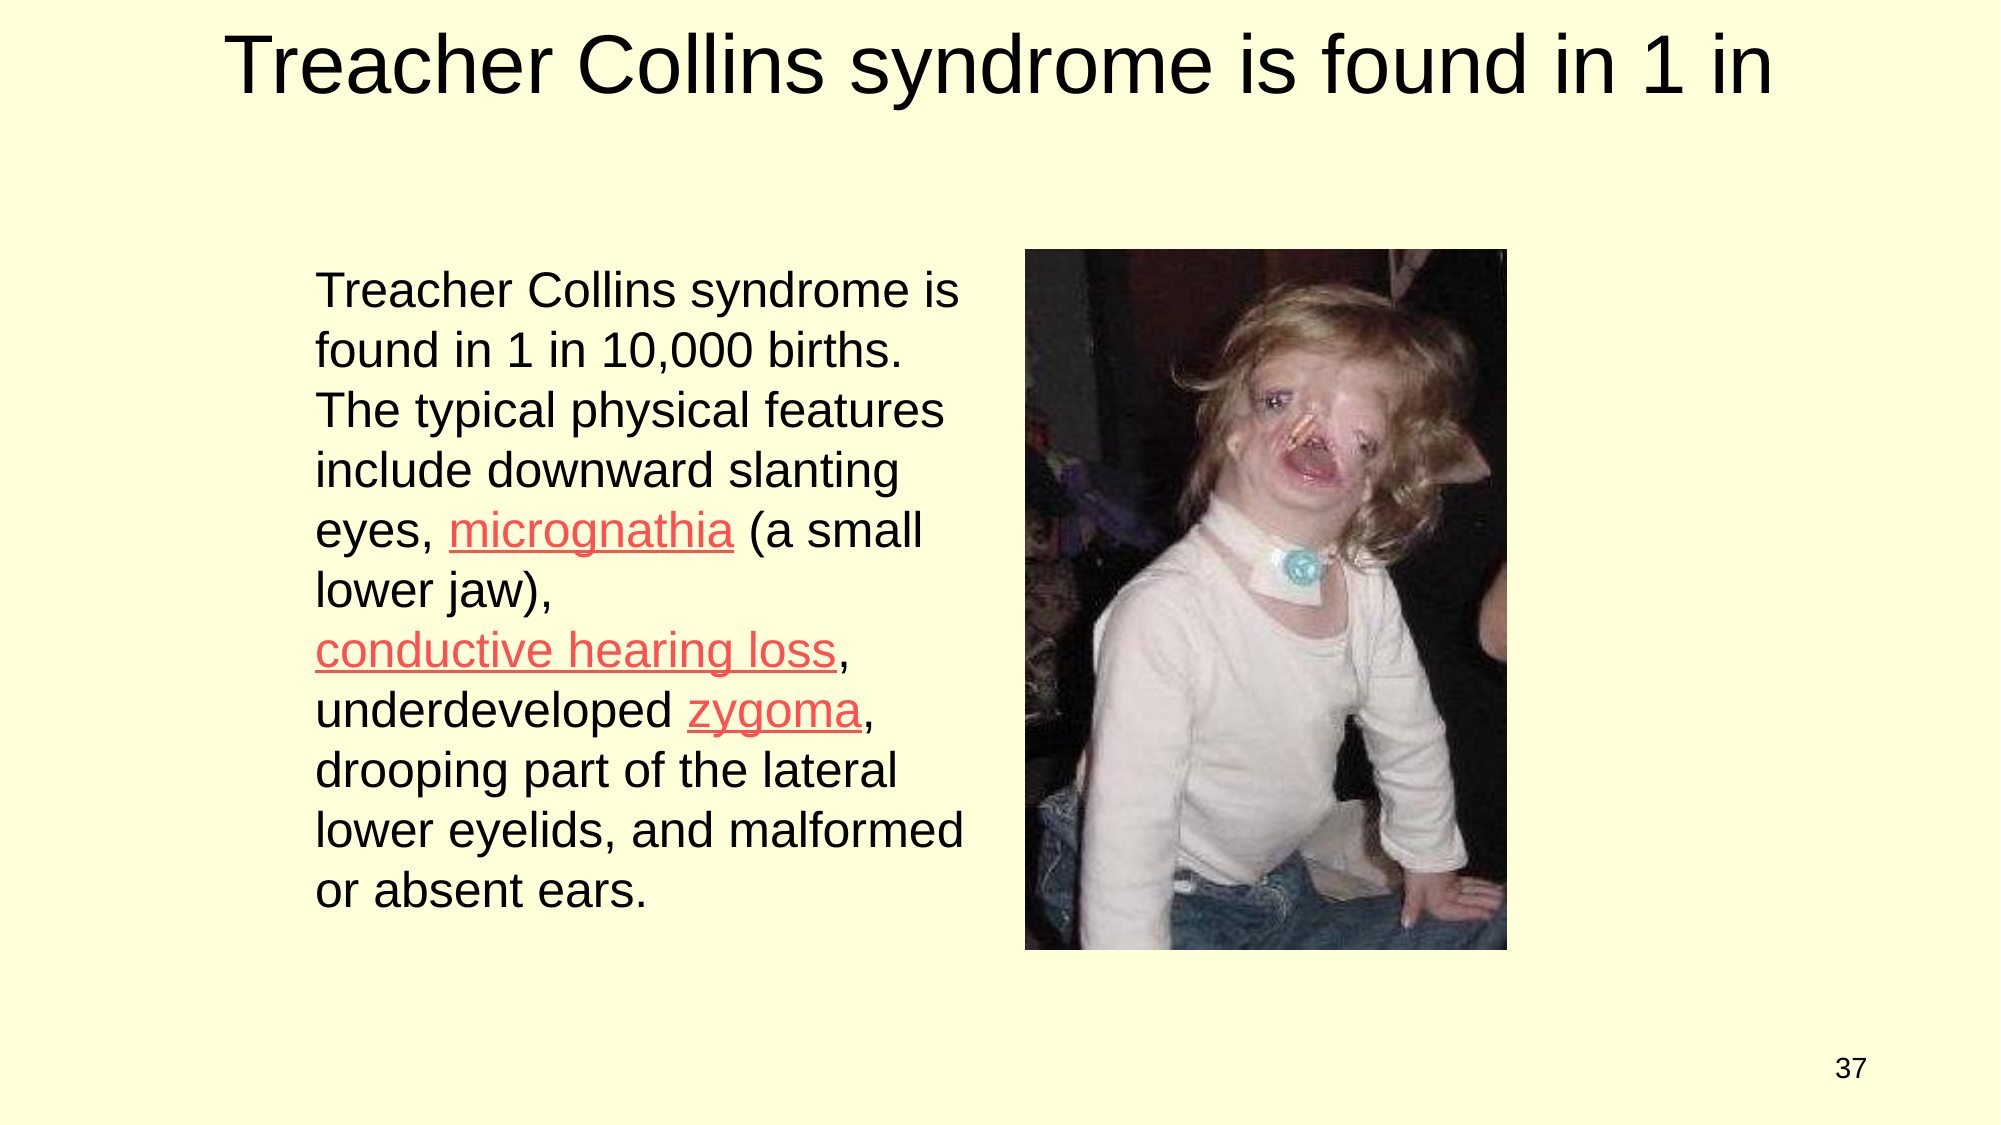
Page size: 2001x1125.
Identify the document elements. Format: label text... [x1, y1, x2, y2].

picture [1024, 249, 1507, 951]
title Treacher Collins syndrome is found in 1 in [66, 45, 1934, 175]
list Treacher Collins syndrome is found in 1 in 10,000 births. The typical physical features include downward slanting eyes, micrognathia (a small lower jaw), conductive hearing loss, underdeveloped zygoma, drooping part of the lateral lower eyelids, and malformed or absent ears. [300, 249, 988, 938]
